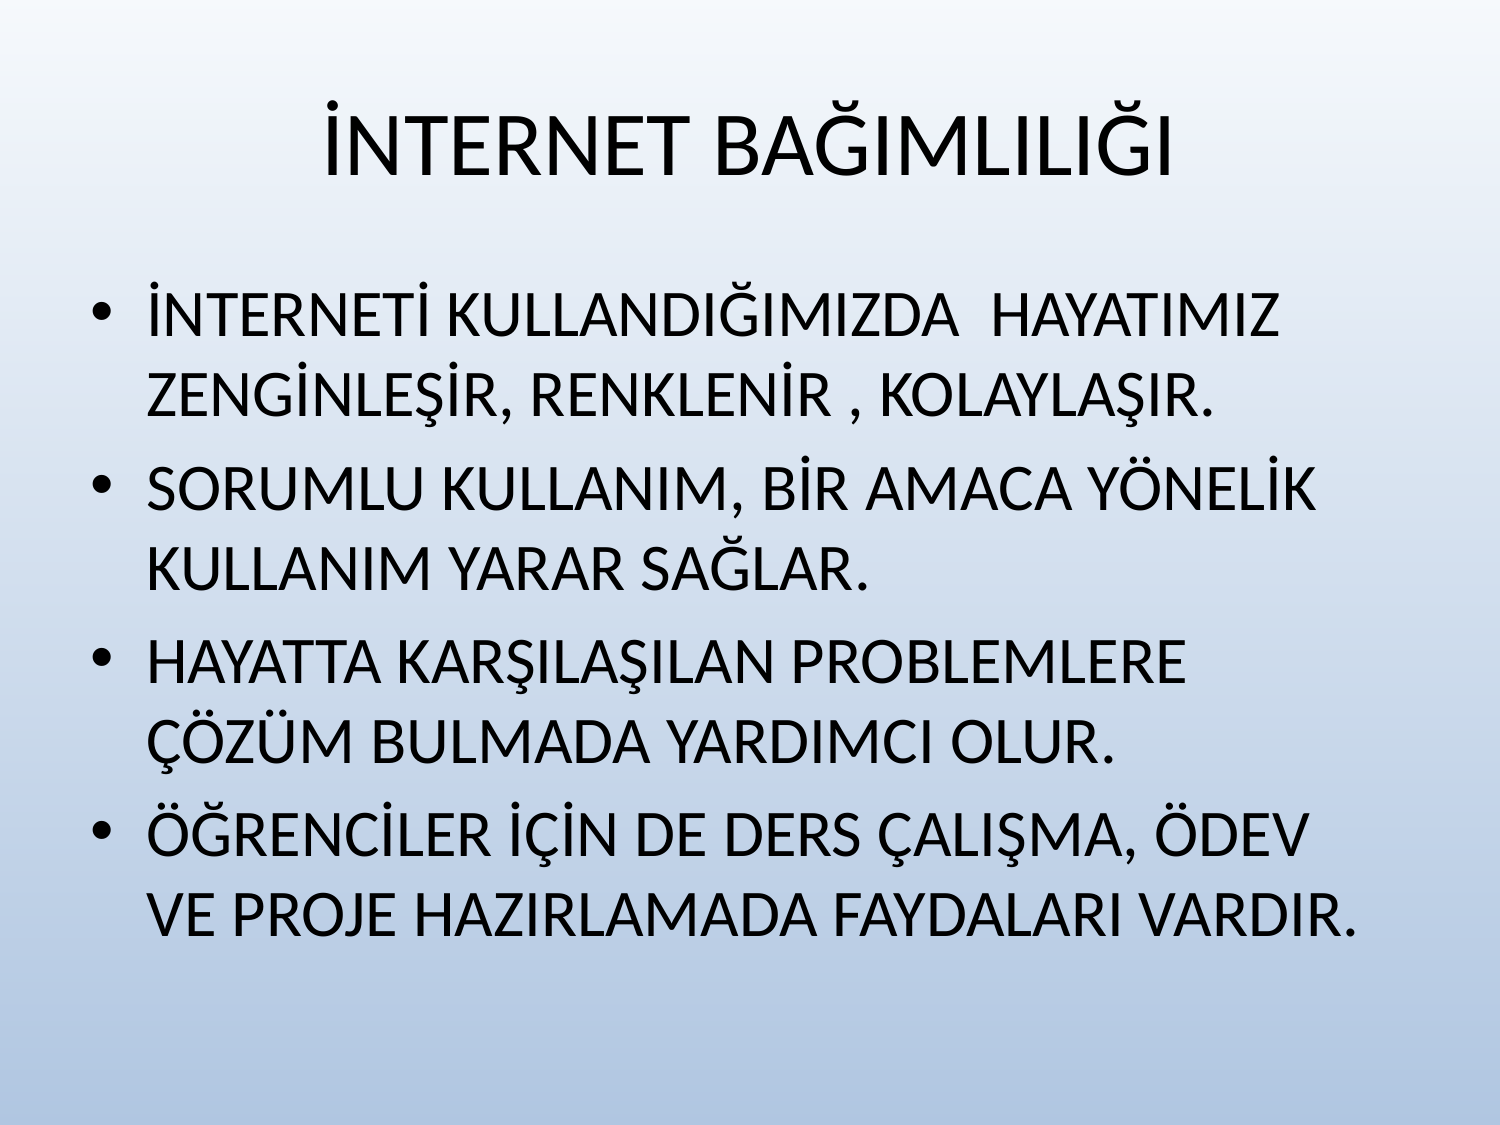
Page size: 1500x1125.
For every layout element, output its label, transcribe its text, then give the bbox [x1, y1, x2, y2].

title İNTERNET BAĞIMLILIĞI [75, 45, 1425, 233]
list İNTERNETİ KULLANDIĞIMIZDA HAYATIMIZ ZENGİNLEŞİR, RENKLENİR , KOLAYLAŞIR. SORUMLU KULLANIM, BİR AMACA YÖNELİK KULLANIM YARAR SAĞLAR. HAYATTA KARŞILAŞILAN PROBLEMLERE ÇÖZÜM BULMADA YARDIMCI OLUR. ÖĞRENCİLER İÇİN DE DERS ÇALIŞMA, ÖDEV VE PROJE HAZIRLAMADA FAYDALARI VARDIR. [75, 262, 1425, 1005]
